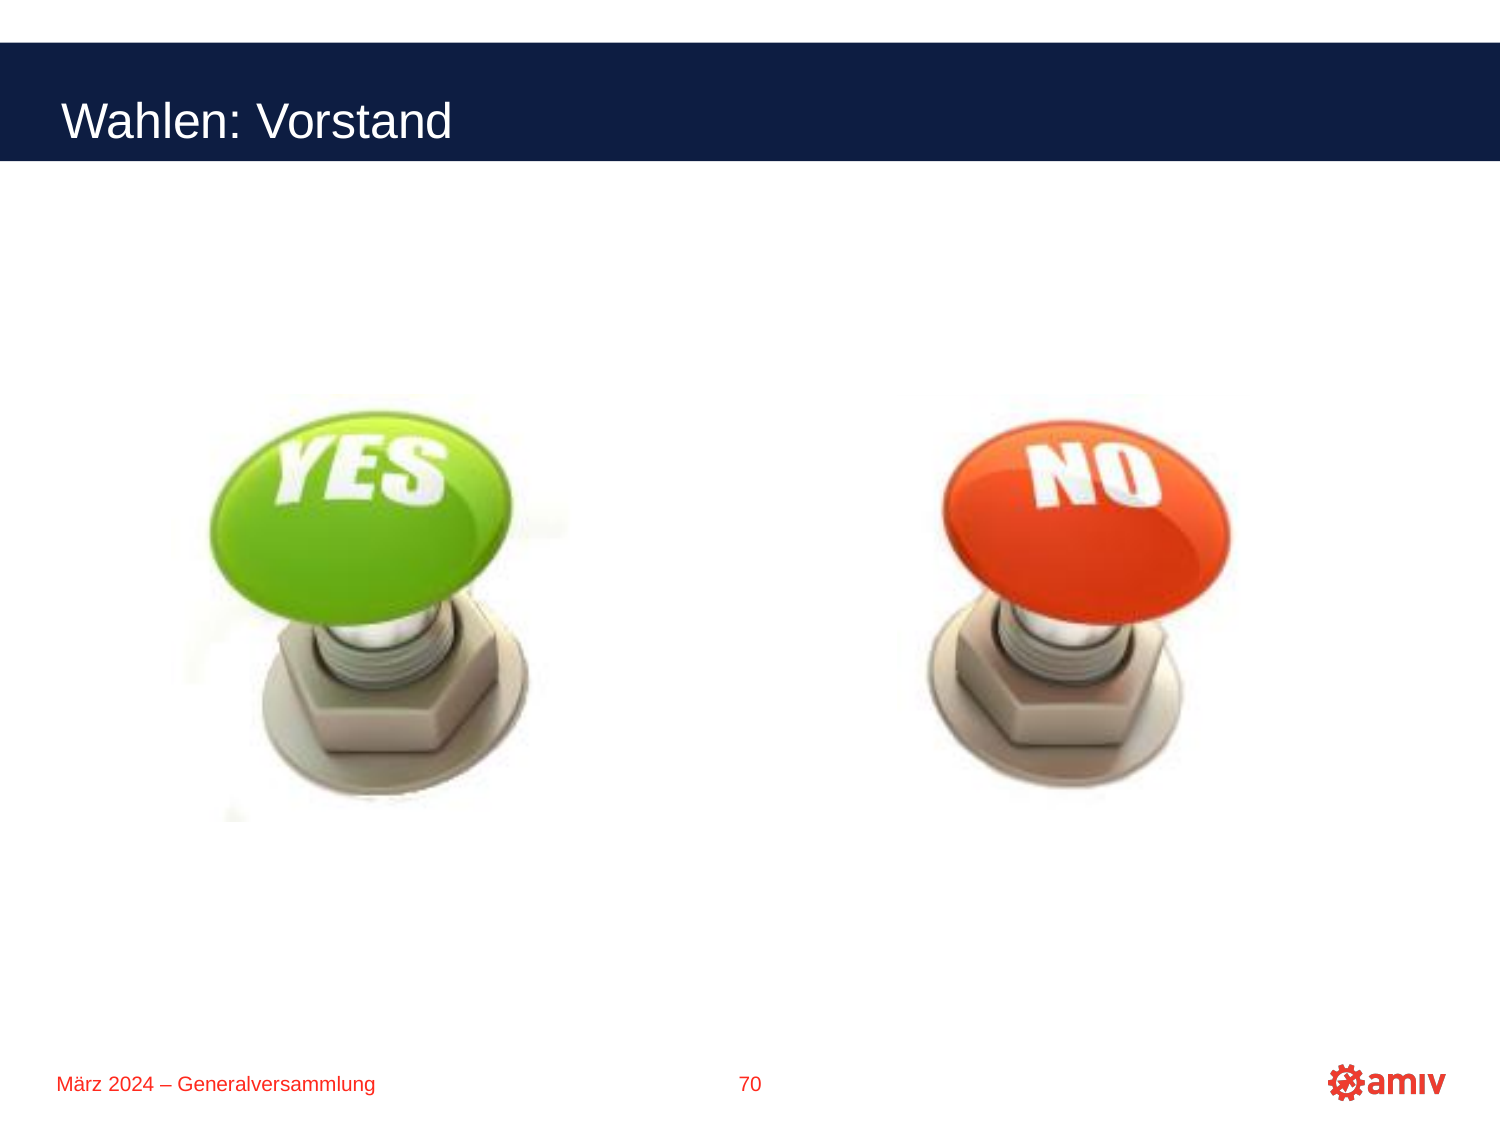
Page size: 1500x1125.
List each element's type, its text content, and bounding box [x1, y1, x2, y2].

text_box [170, 393, 1251, 822]
list Wahlen: Vorstand [46, 71, 1069, 188]
picture [1312, 1050, 1459, 1114]
